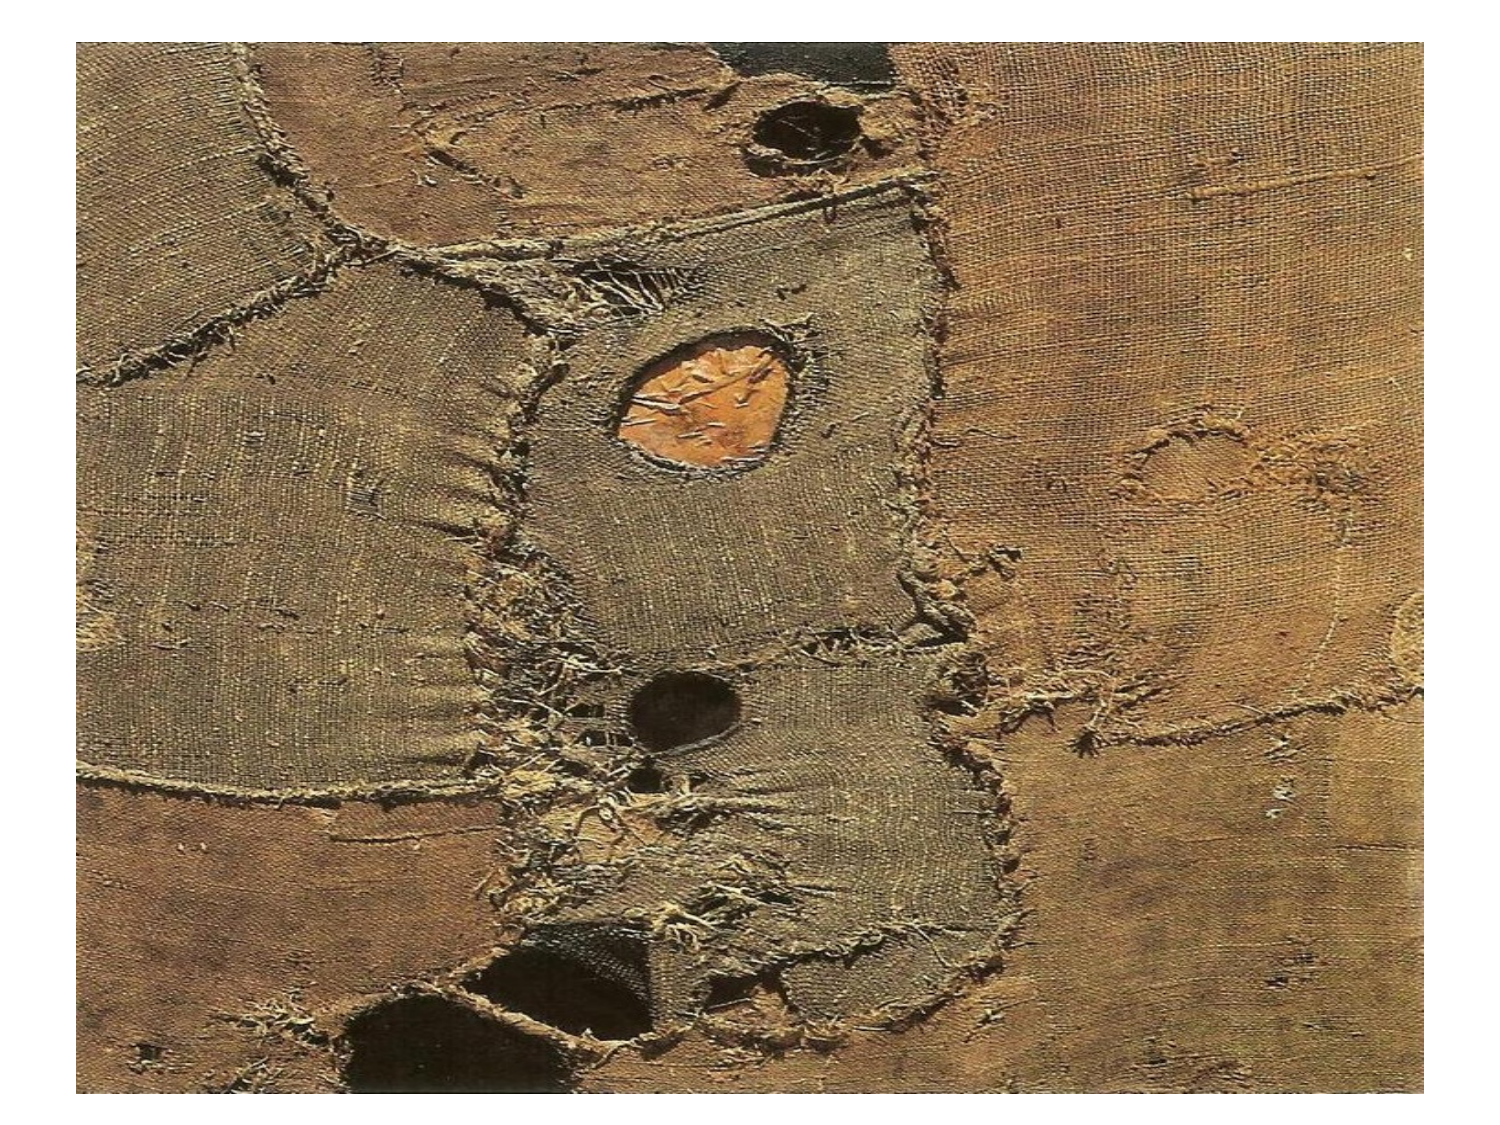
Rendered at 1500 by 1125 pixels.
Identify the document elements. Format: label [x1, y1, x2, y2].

picture [76, 42, 1424, 1095]
